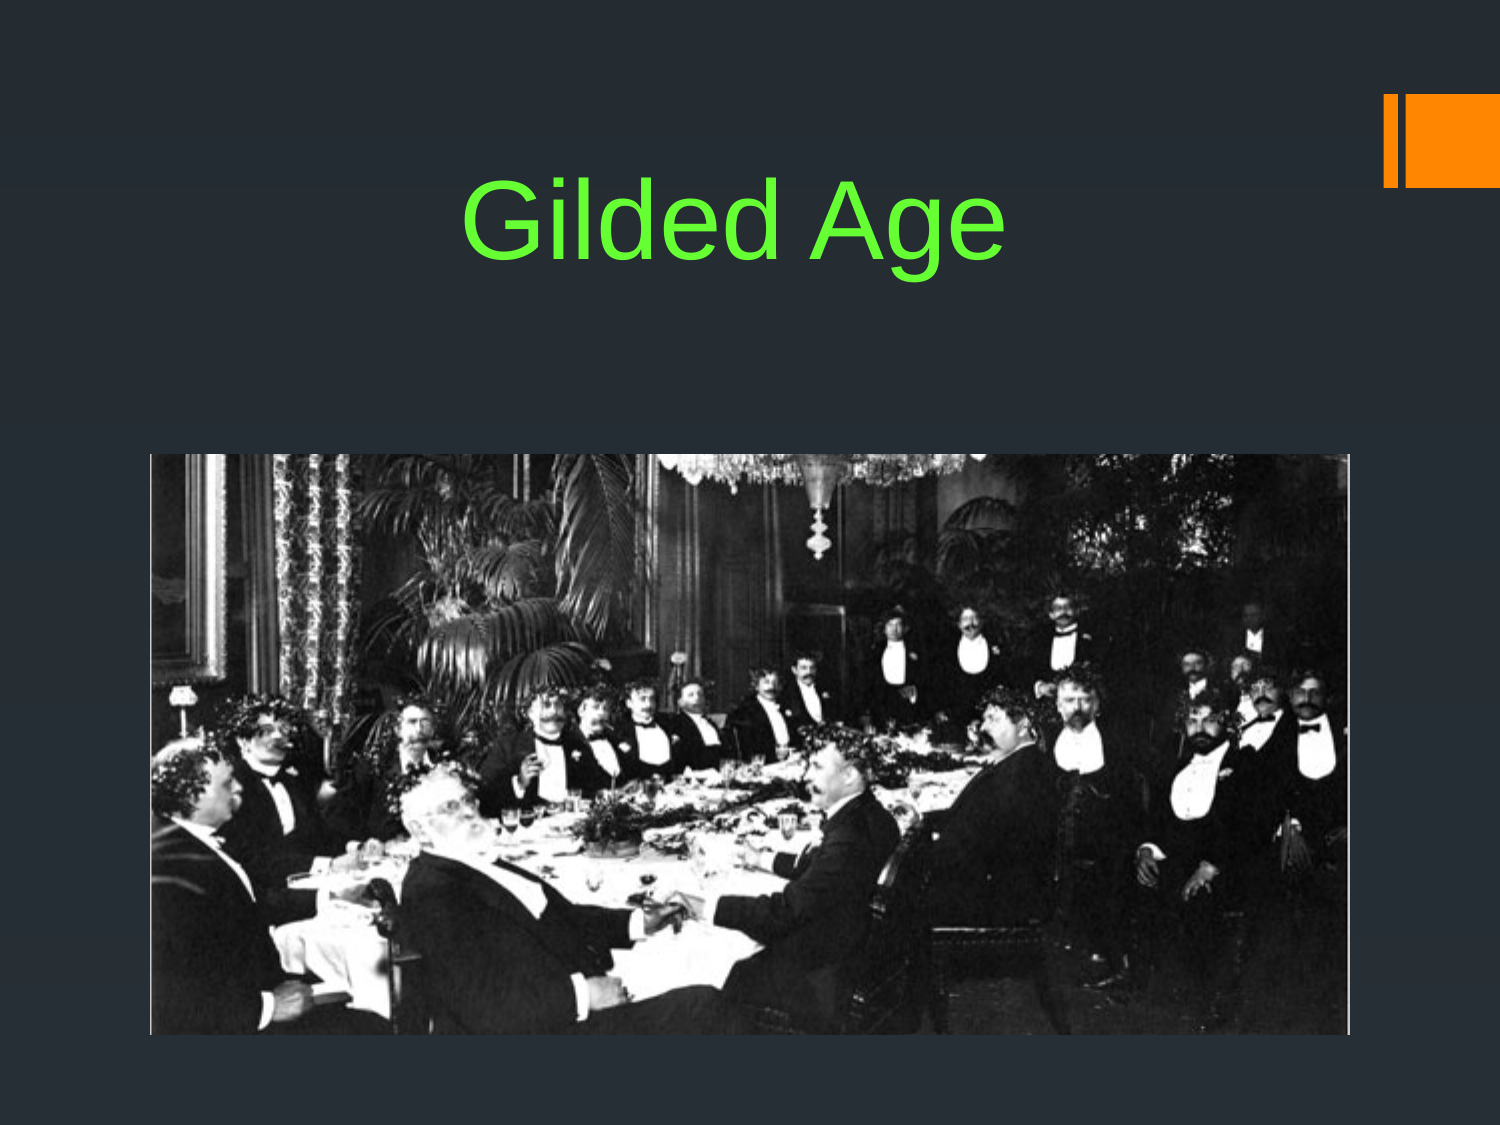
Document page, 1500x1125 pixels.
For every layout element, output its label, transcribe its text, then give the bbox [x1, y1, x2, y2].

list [149, 453, 1351, 1036]
title Gilded Age [150, 99, 1350, 290]
